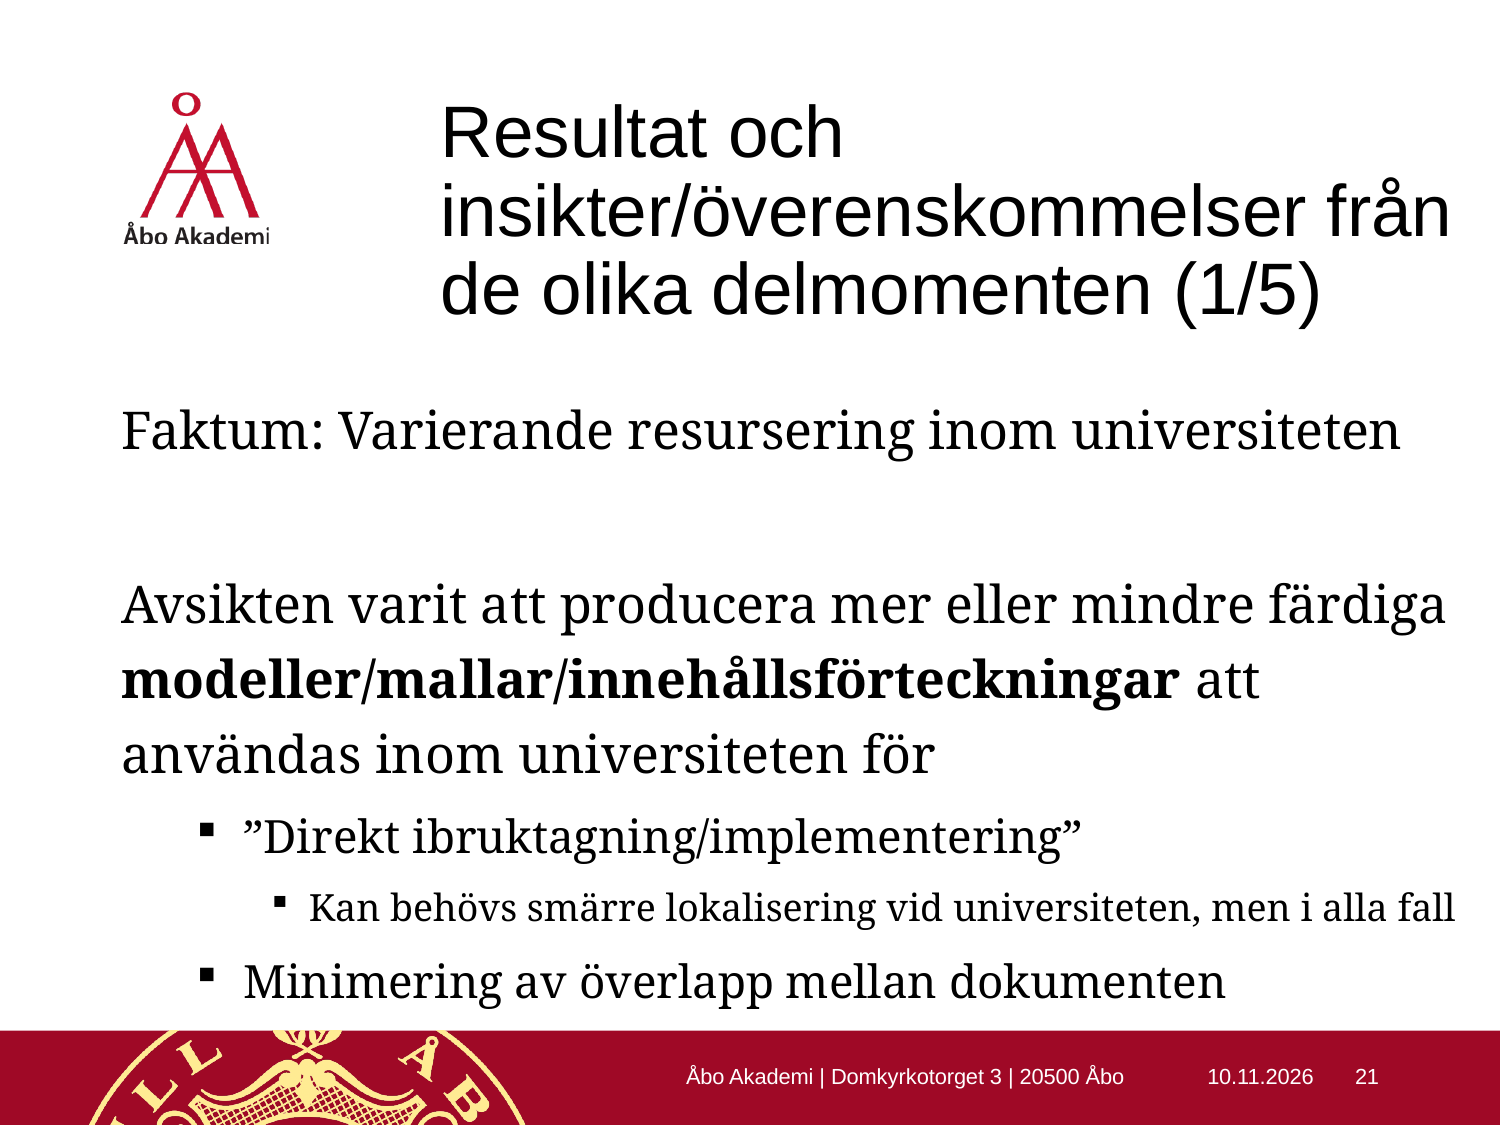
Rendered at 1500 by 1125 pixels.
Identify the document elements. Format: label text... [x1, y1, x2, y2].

title Resultat och insikter/överenskommelser från de olika delmomenten (1/5) [440, 94, 1471, 384]
footer Åbo Akademi | Domkyrkotorget 3 | 20500 Åbo [549, 1045, 1140, 1106]
picture [64, 1030, 550, 1125]
slide_number 21 [1316, 1045, 1379, 1106]
list Faktum: Varierande resursering inom universiteten Avsikten varit att producera mer eller mindre färdiga modeller/mallar/innehållsförteckningar att användas inom universiteten för ”Direkt ibruktagning/implementering” Kan behövs smärre lokalisering vid universiteten, men i alla fall Minimering av överlapp mellan dokumenten [121, 384, 1500, 1047]
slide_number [1163, 1045, 1316, 1106]
